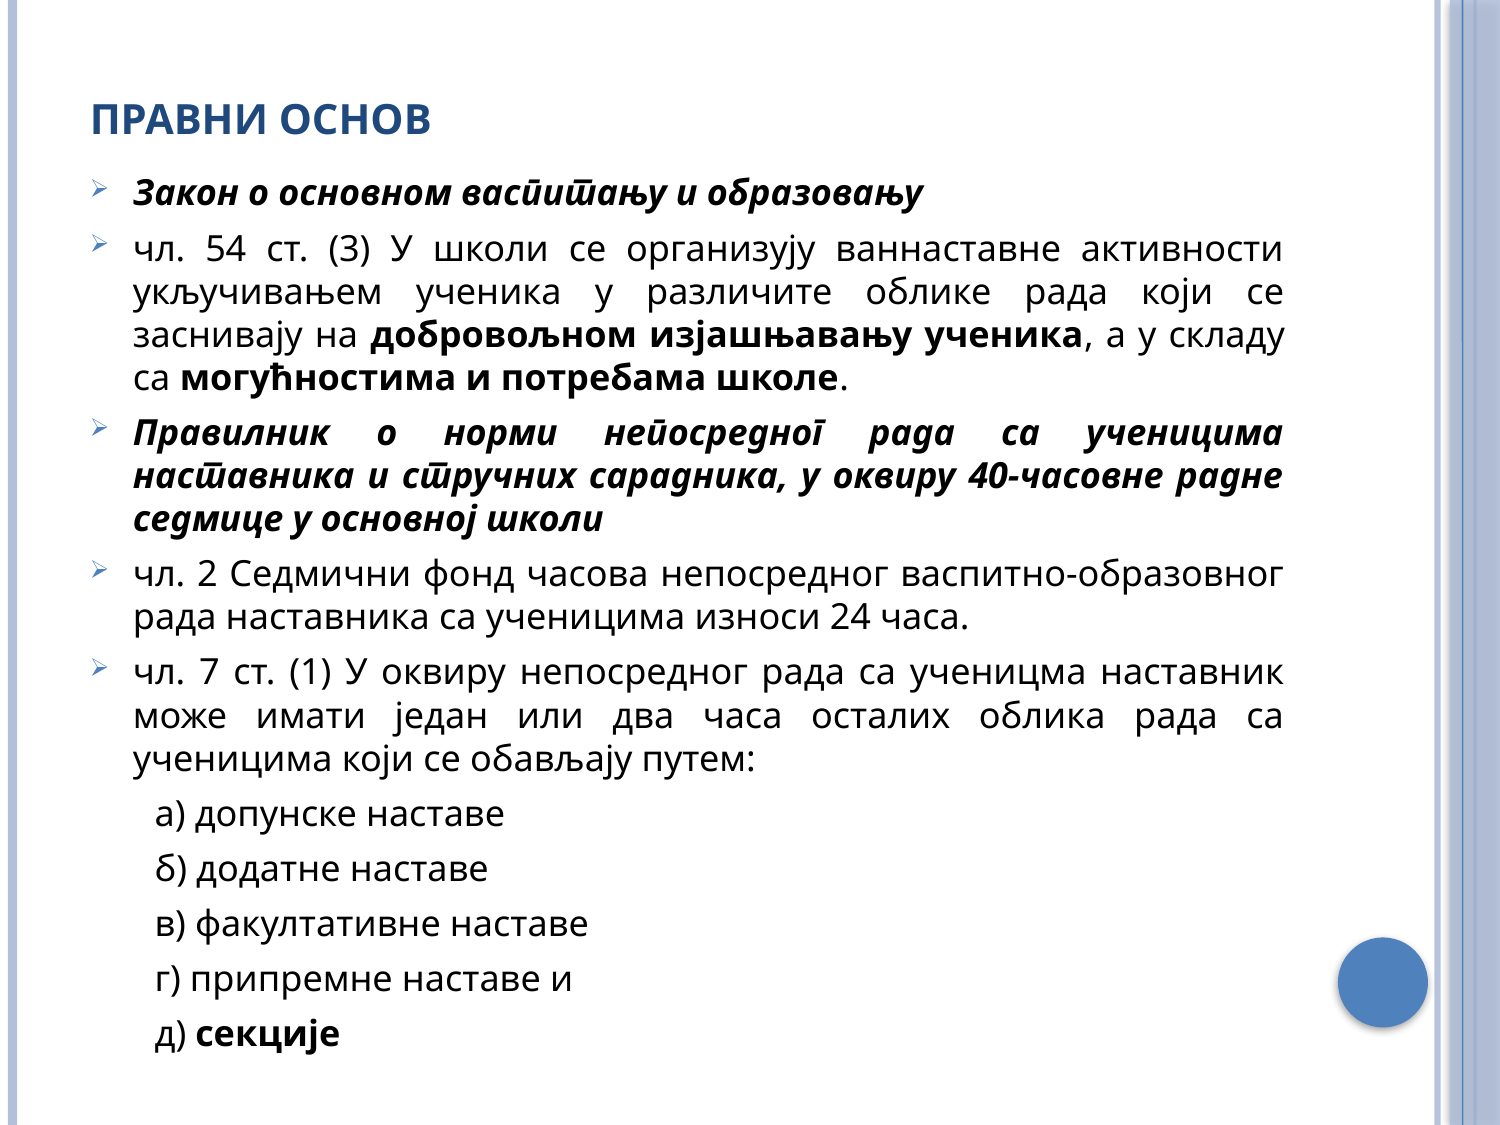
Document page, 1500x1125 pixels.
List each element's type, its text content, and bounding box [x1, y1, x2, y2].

list Закон о основном васпитању и образовању чл. 54 ст. (3) У школи се организују ваннаставне активности укључивањем ученика у различите облике рада који се заснивају на добровољном изјашњавању ученика, а у складу са могућностима и потребама школе. Правилник о норми непосредног рада са ученицима наставника и стручних сарадника, у оквиру 40-часовне радне седмице у основној школи чл. 2 Седмични фонд часова непосредног васпитно-образовног рада наставника са ученицима износи 24 часа. чл. 7 ст. (1) У оквиру непосредног рада са ученицма наставник може имати један или два часа осталих облика рада са ученицима који се обављају путем: а) допунске наставе б) додатне наставе в) факултативне наставе г) припремне наставе и д) секције [75, 162, 1300, 1062]
title ПРАВНИ ОСНОВ [75, 45, 1300, 150]
